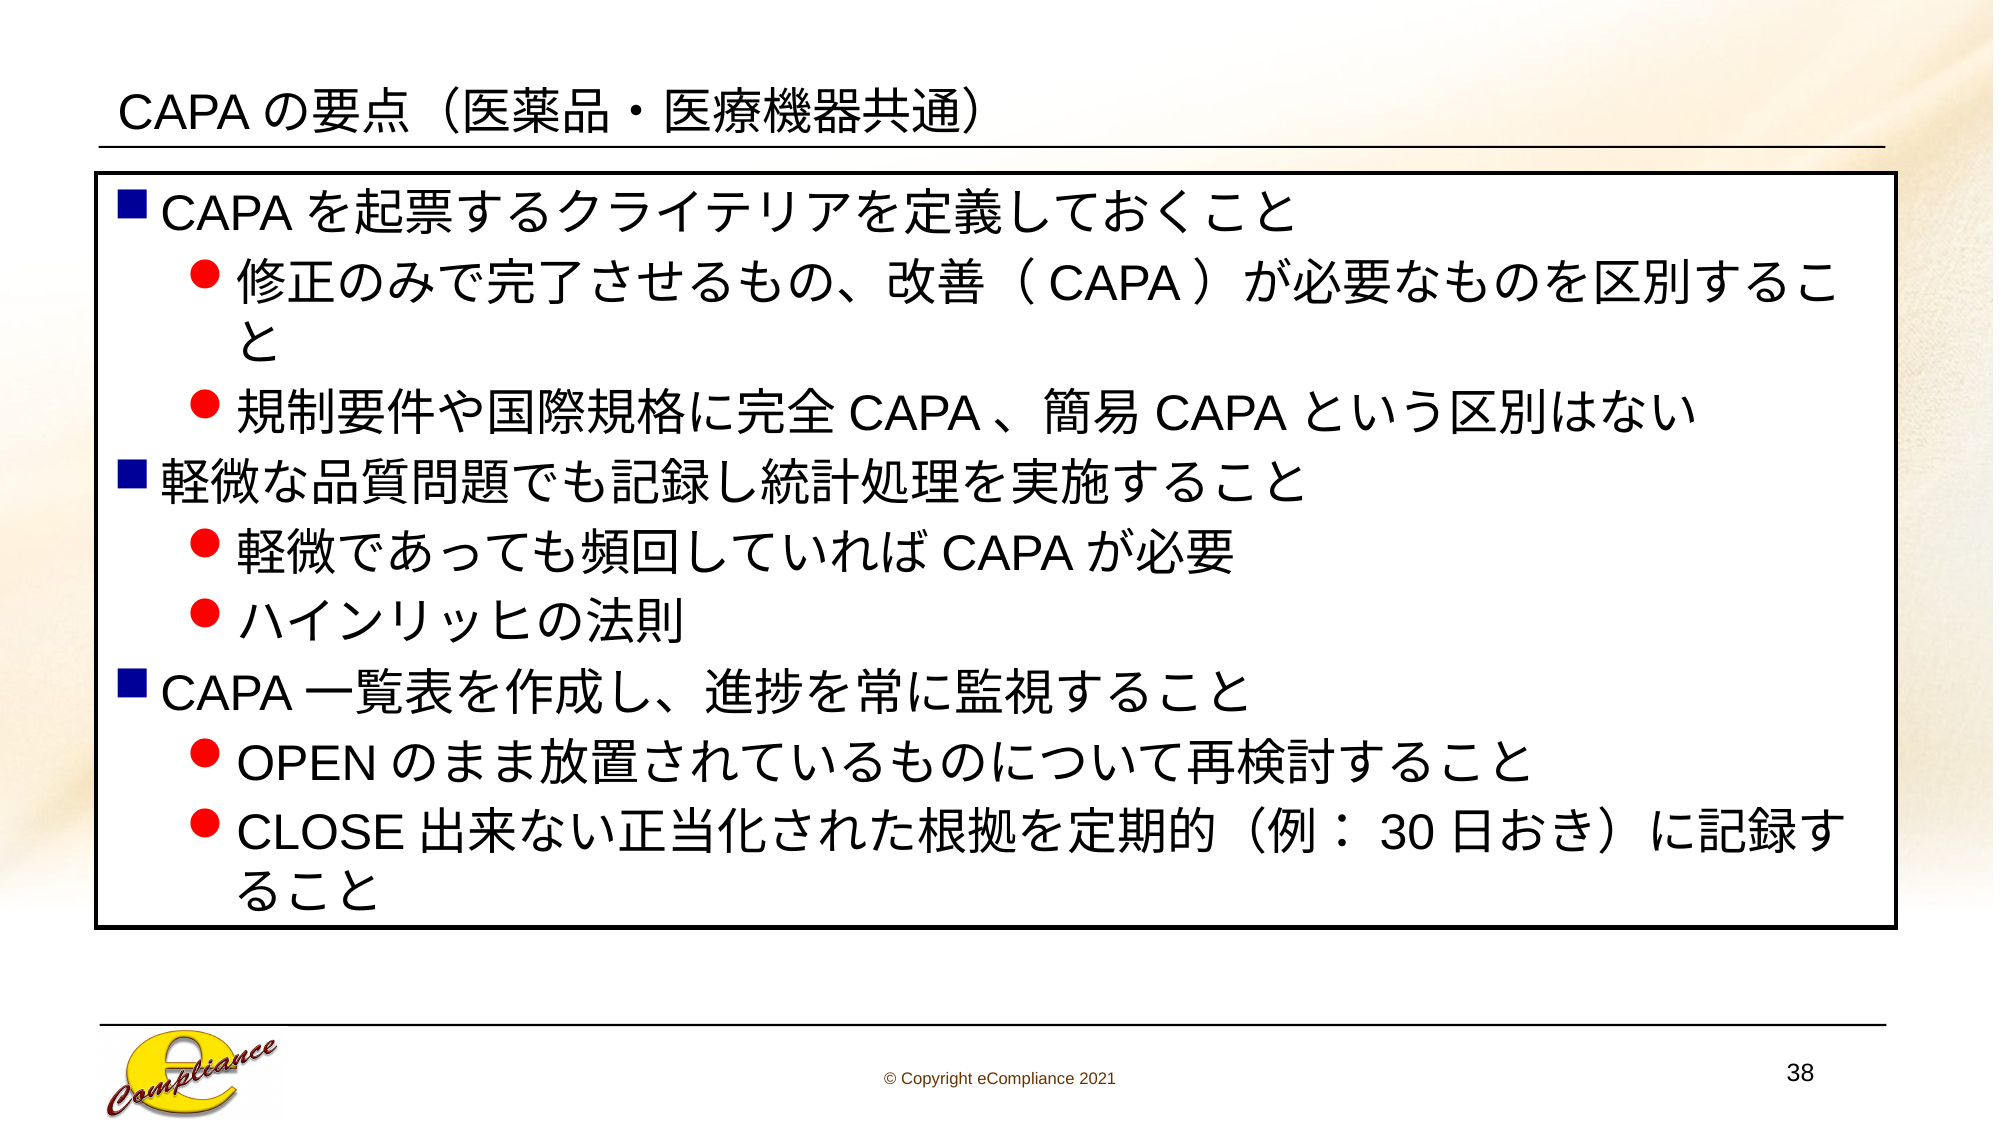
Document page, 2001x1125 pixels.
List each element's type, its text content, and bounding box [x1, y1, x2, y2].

picture [97, 1026, 283, 1125]
title CAPAの要点（医薬品・医療機器共通） [102, 25, 1903, 148]
list CAPAを起票するクライテリアを定義しておくこと 修正のみで完了させるもの、改善（CAPA）が必要なものを区別すること 規制要件や国際規格に完全CAPA、簡易CAPAという区別はない 軽微な品質問題でも記録し統計処理を実施すること 軽微であっても頻回していればCAPAが必要 ハインリッヒの法則 CAPA一覧表を作成し、進捗を常に監視すること OPENのまま放置されているものについて再検討すること CLOSE出来ない正当化された根拠を定期的（例：30日おき）に記録すること [94, 171, 1898, 930]
picture [0, 0, 2000, 988]
